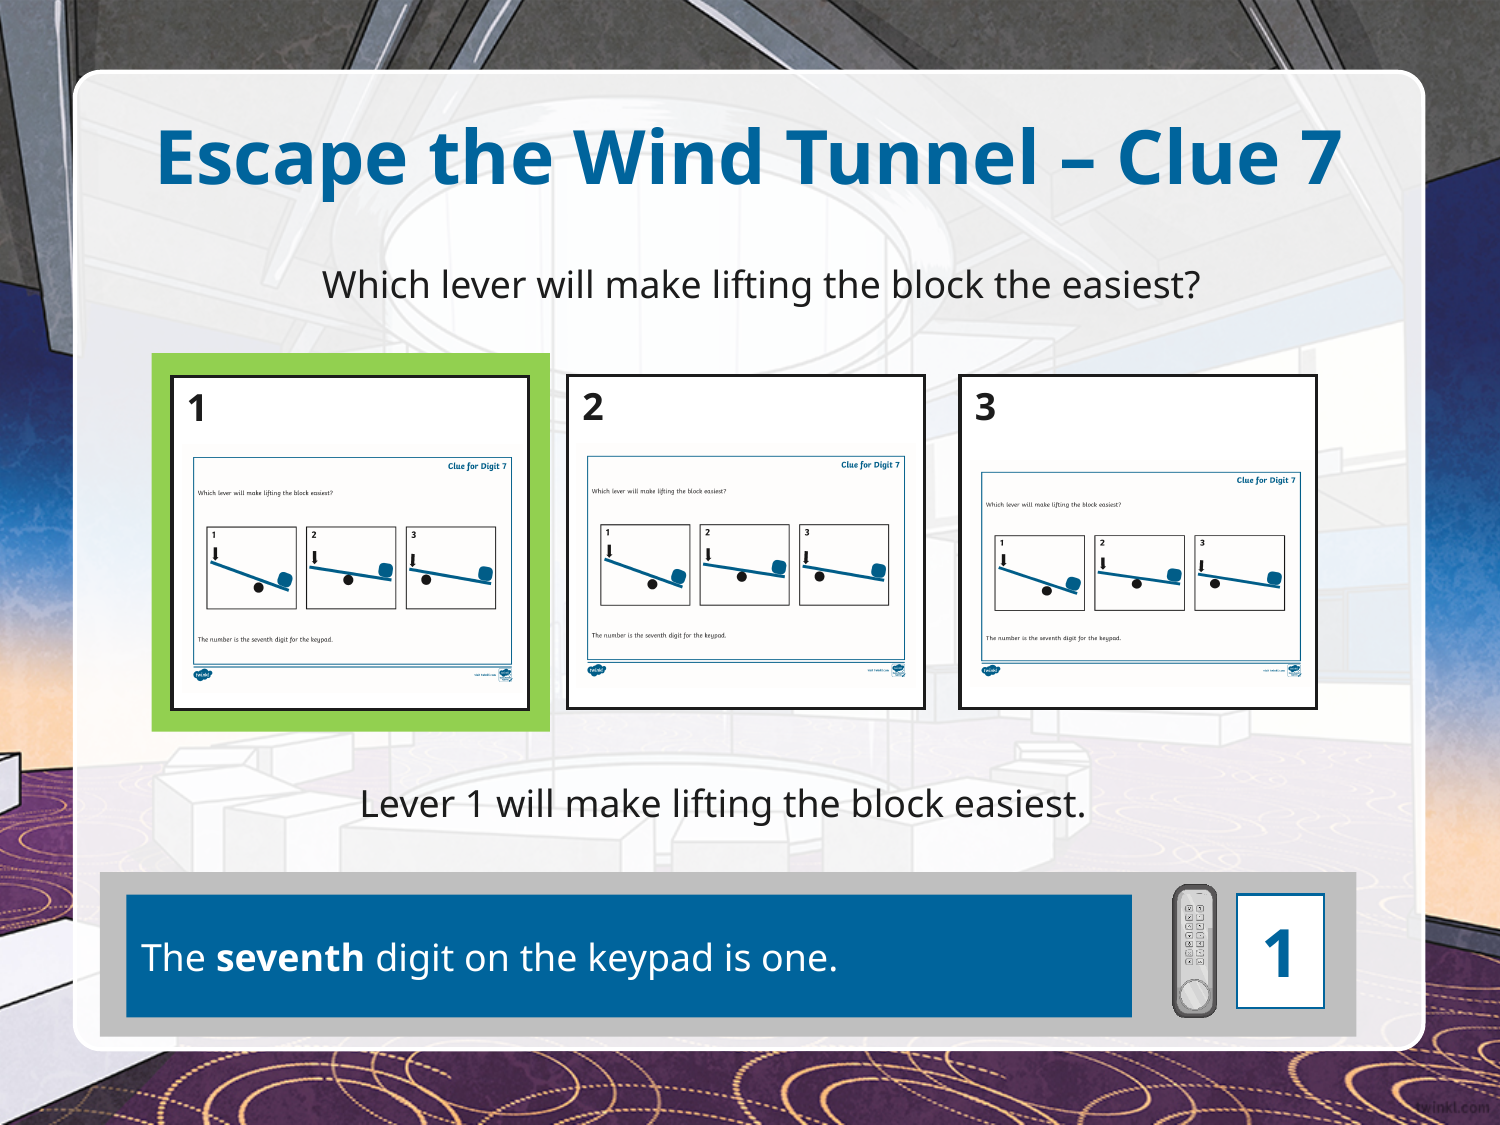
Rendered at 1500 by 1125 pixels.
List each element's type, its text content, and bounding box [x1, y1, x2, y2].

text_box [99, 872, 1357, 1037]
text_box Which lever will make lifting the block the easiest? [99, 253, 1424, 314]
text_box [151, 352, 551, 727]
picture [0, 0, 1500, 1125]
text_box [171, 376, 529, 710]
text_box [1398, 1074, 1500, 1125]
title Escape the Wind Tunnel – Clue 7 [73, 76, 1426, 244]
text_box Lever 1 will make lifting the block easiest. [99, 727, 1357, 872]
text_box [959, 375, 1317, 709]
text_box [567, 375, 925, 709]
